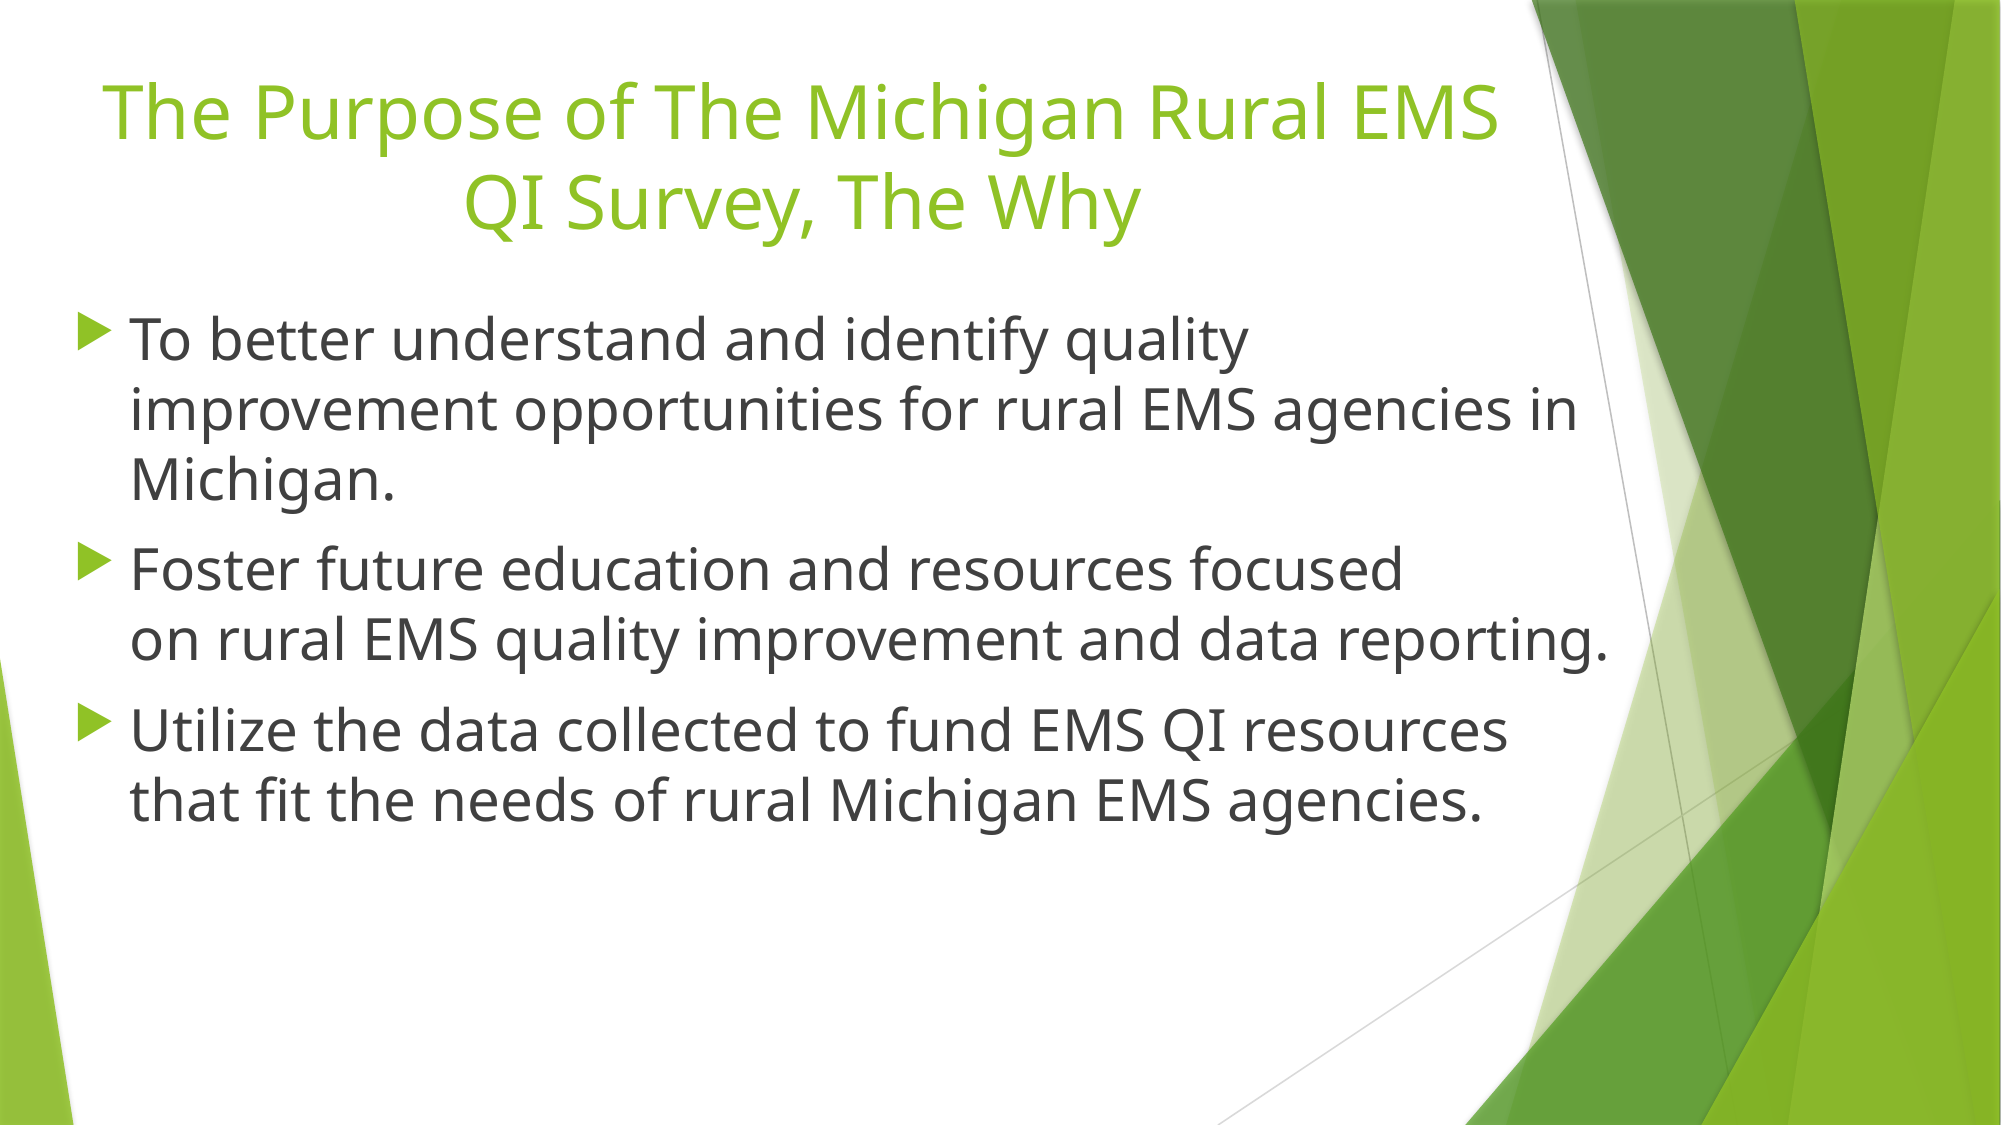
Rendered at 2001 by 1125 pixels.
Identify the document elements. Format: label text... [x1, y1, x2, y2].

list To better understand and identify quality improvement opportunities for rural EMS agencies in Michigan. Foster future education and resources focused on rural EMS quality improvement and data reporting. Utilize the data collected to fund EMS QI resources that fit the needs of rural Michigan EMS agencies. [58, 294, 1626, 978]
title The Purpose of The Michigan Rural EMS QI Survey, The Why [58, 57, 1546, 294]
